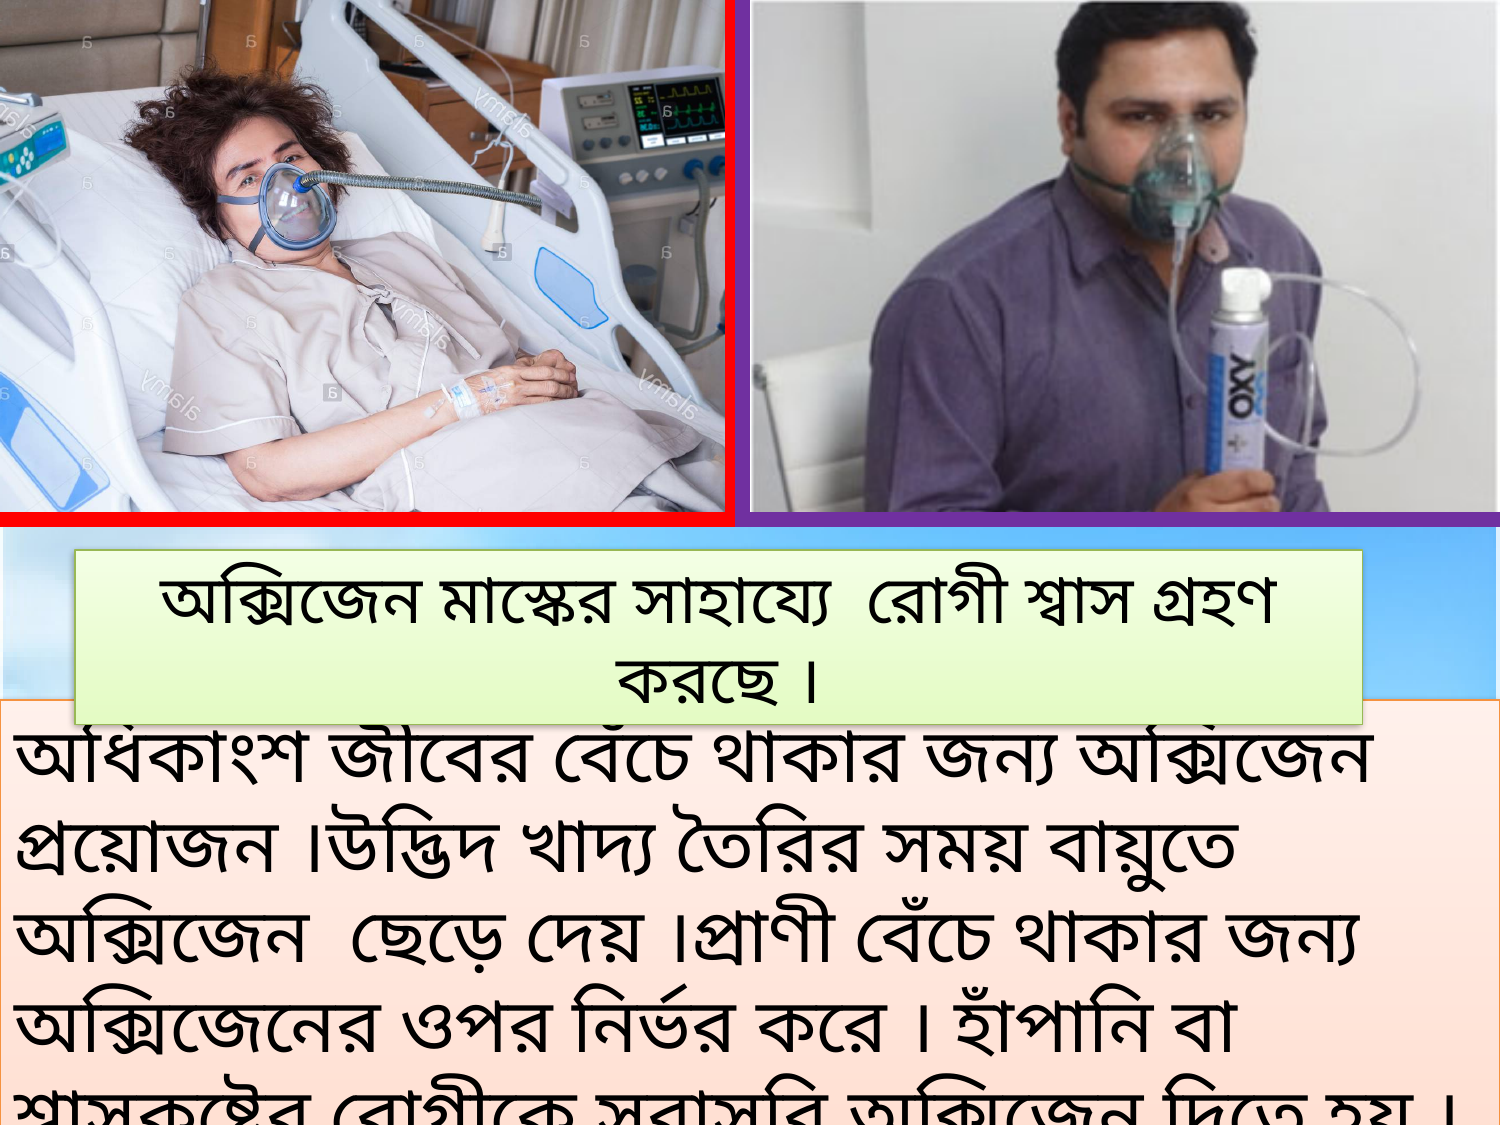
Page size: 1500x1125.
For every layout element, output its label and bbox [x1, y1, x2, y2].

text_box [0, 0, 1500, 513]
picture [0, 513, 1500, 1125]
